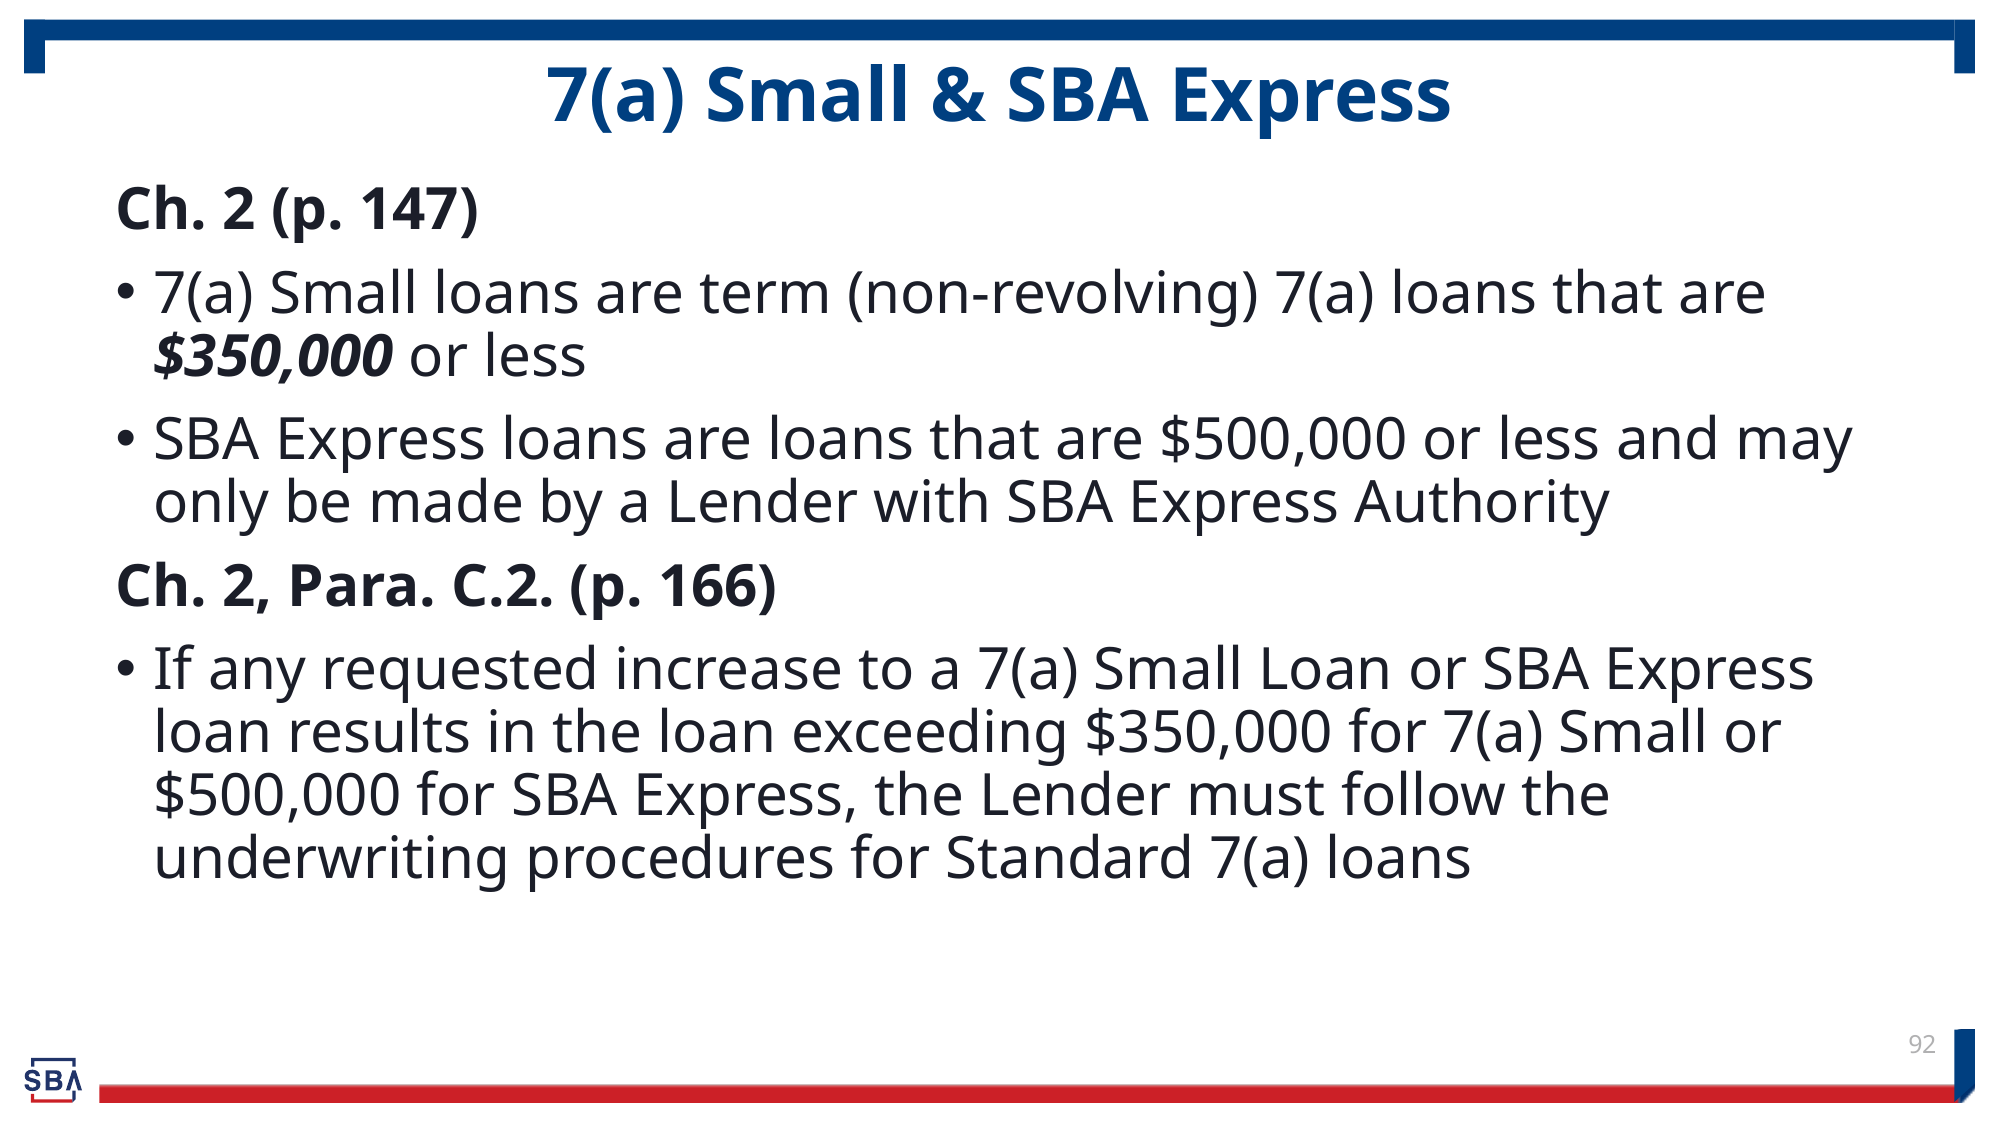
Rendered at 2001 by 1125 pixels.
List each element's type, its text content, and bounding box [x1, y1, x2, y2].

list Ch. 2 (p. 147) 7(a) Small loans are term (non-revolving) 7(a) loans that are $350,000 or less SBA Express loans are loans that are $500,000 or less and may only be made by a Lender with SBA Express Authority Ch. 2, Para. C.2. (p. 166) If any requested increase to a 7(a) Small Loan or SBA Express loan results in the loan exceeding $350,000 for 7(a) Small or $500,000 for SBA Express, the Lender must follow the underwriting procedures for Standard 7(a) loans [100, 171, 1922, 1080]
title 7(a) Small & SBA Express [51, 48, 1949, 172]
slide_number 92 [1922, 1016, 1937, 1076]
